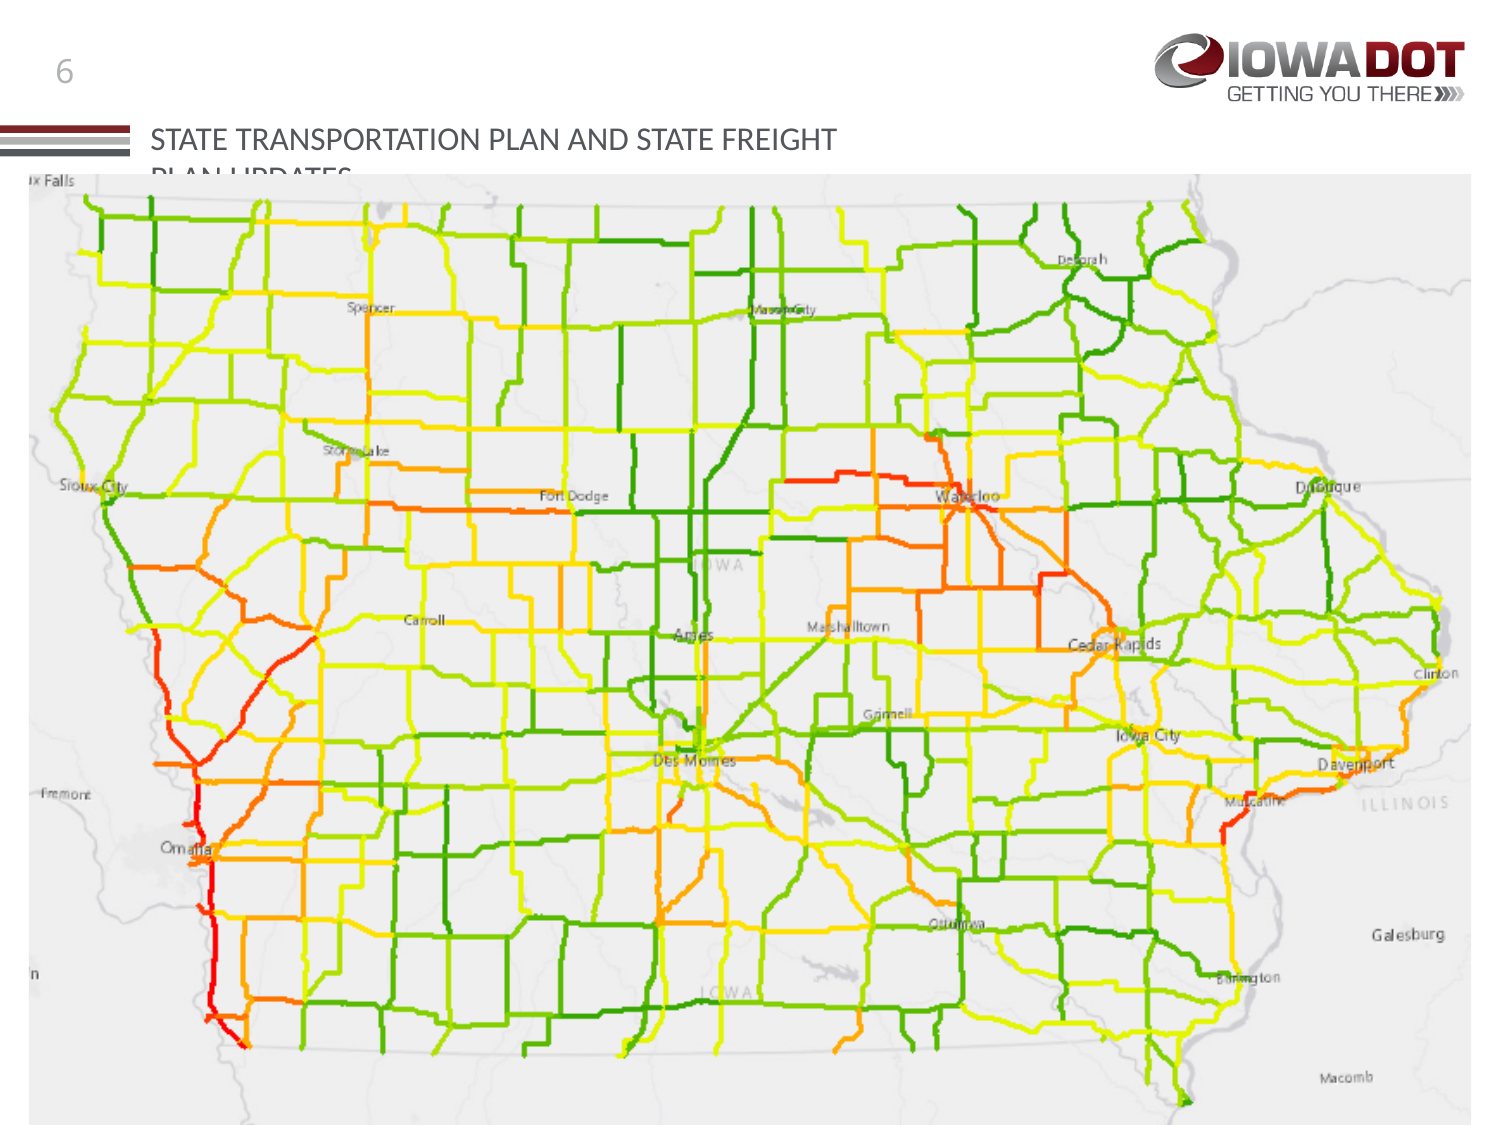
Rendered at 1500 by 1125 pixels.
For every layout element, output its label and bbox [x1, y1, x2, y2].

list [28, 174, 1472, 1125]
picture [1147, 24, 1471, 114]
